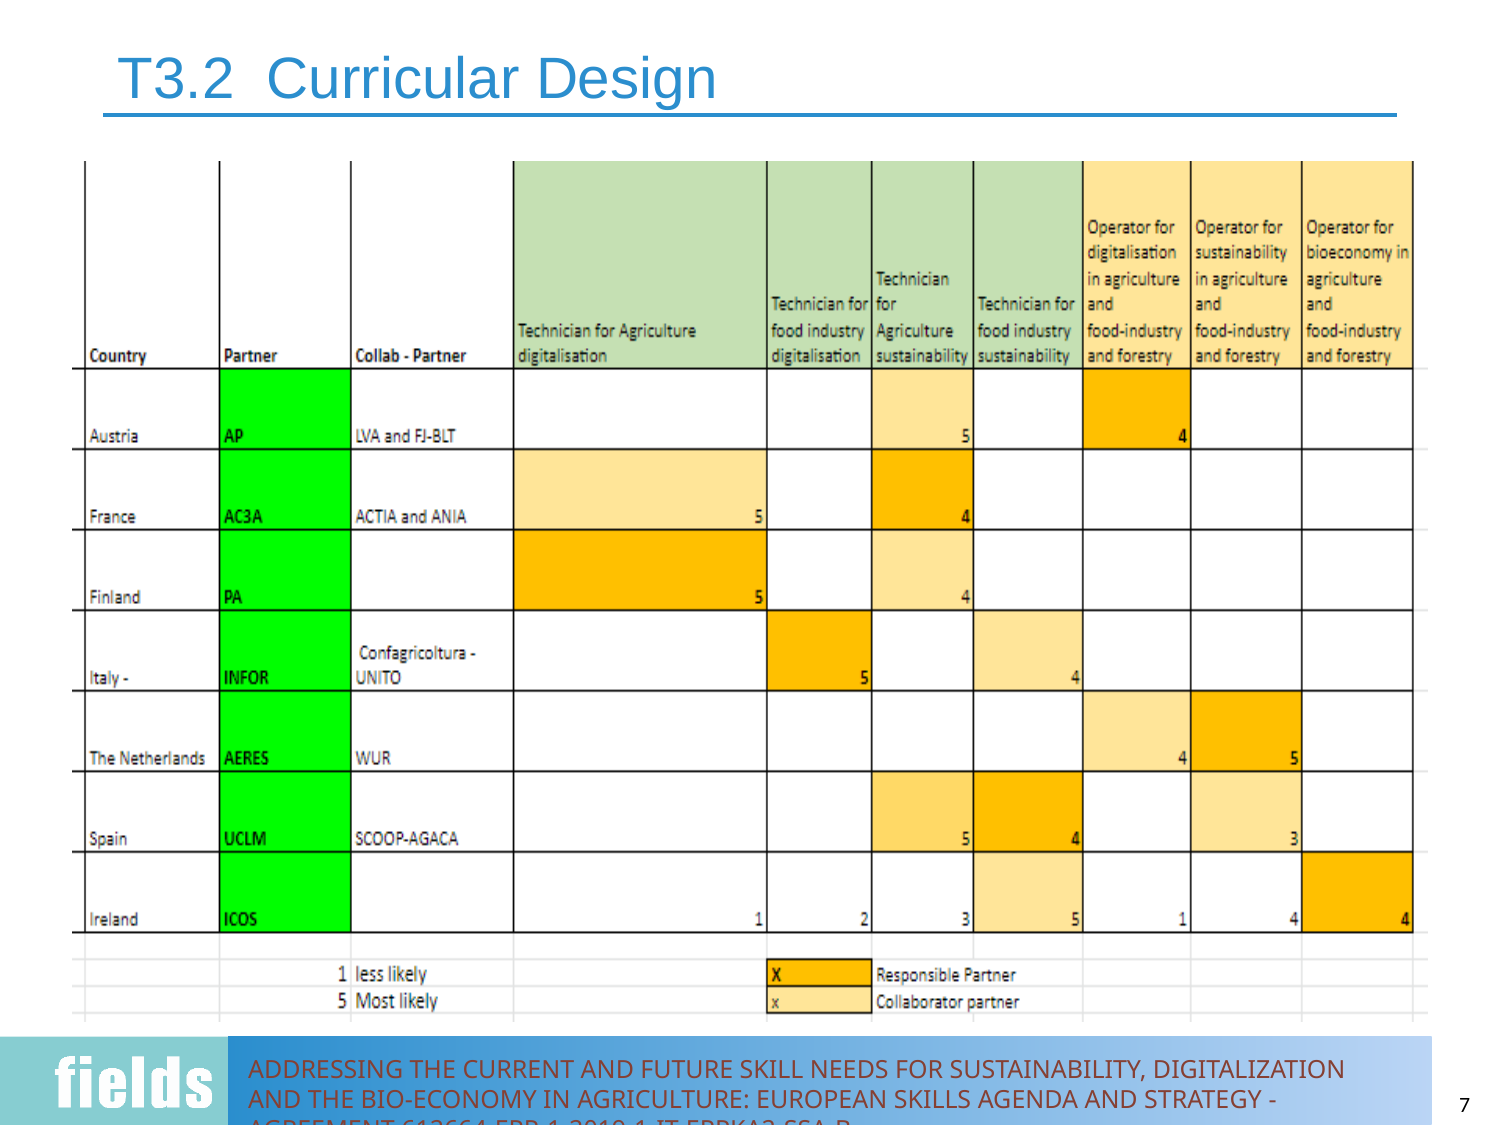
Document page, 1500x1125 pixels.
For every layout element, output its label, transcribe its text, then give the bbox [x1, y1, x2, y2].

title T3.2 Curricular Design [103, 40, 1397, 130]
picture [52, 1056, 212, 1108]
picture [72, 161, 1428, 1022]
slide_number 7 [1147, 1085, 1486, 1123]
